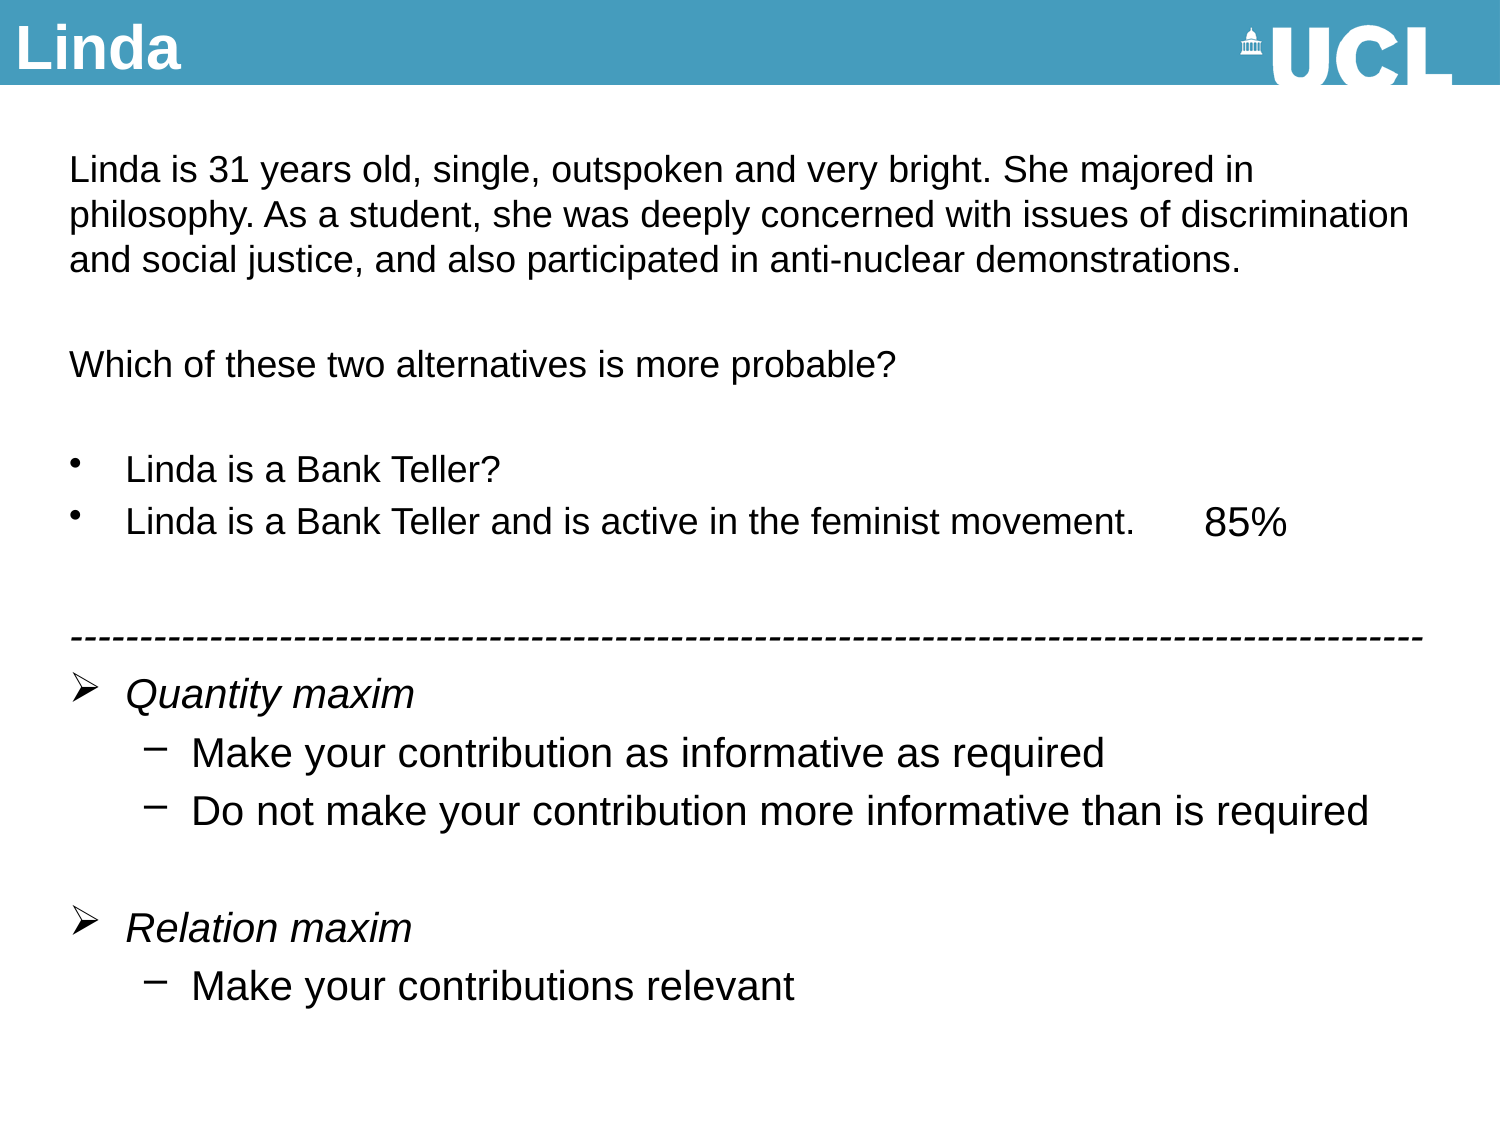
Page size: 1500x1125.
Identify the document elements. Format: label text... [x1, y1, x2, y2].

text_box 85% [1189, 487, 1303, 553]
title Linda [0, 0, 1247, 161]
picture [1247, 0, 1500, 85]
list Linda is 31 years old, single, outspoken and very bright. She majored in philosophy. As a student, she was deeply concerned with issues of discrimination and social justice, and also participated in anti-nuclear demonstrations. Which of these two alternatives is more probable? Linda is a Bank Teller? Linda is a Bank Teller and is active in the feminist movement. ------------------------------------------------------------------------------------------------- Quantity maxim Make your contribution as informative as required Do not make your contribution more informative than is required Relation maxim Make your contributions relevant [54, 137, 1447, 1012]
